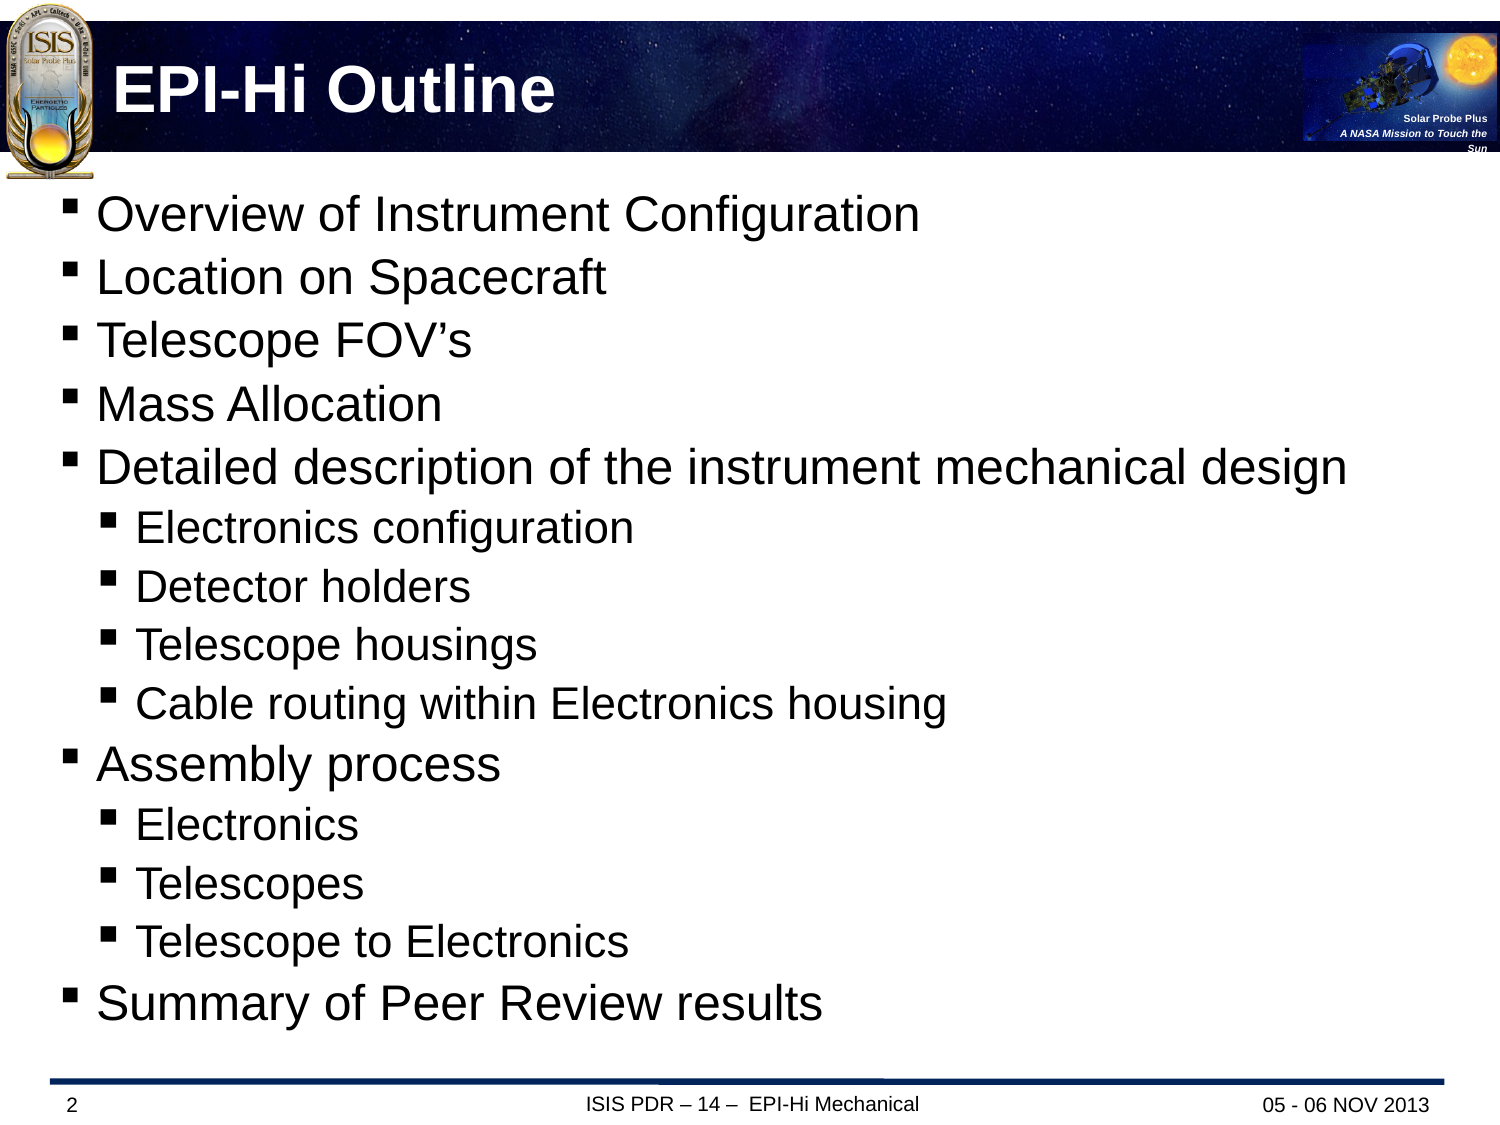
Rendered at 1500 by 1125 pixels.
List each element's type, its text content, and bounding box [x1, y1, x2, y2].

picture [0, 2, 1500, 181]
list Overview of Instrument Configuration Location on Spacecraft Telescope FOV’s Mass Allocation Detailed description of the instrument mechanical design Electronics configuration Detector holders Telescope housings Cable routing within Electronics housing Assembly process Electronics Telescopes Telescope to Electronics Summary of Peer Review results [58, 185, 1442, 1046]
title EPI-Hi Outline [111, 30, 1294, 142]
